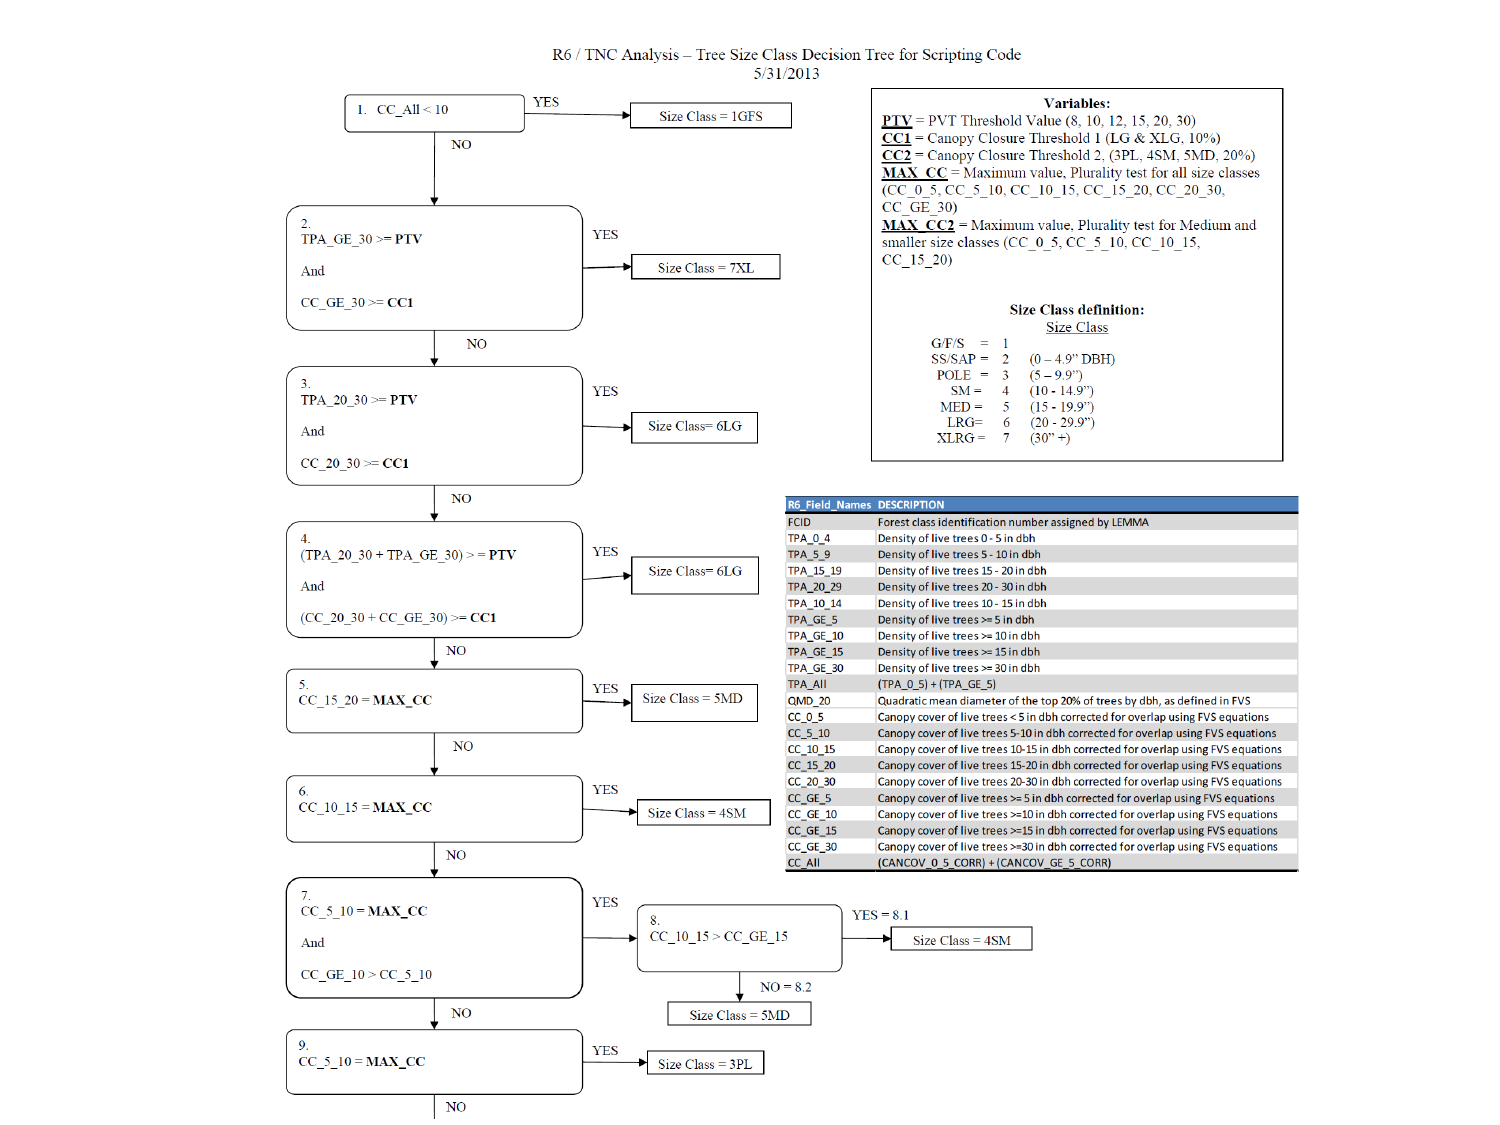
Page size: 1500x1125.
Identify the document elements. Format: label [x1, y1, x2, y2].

picture [248, 0, 1300, 1119]
